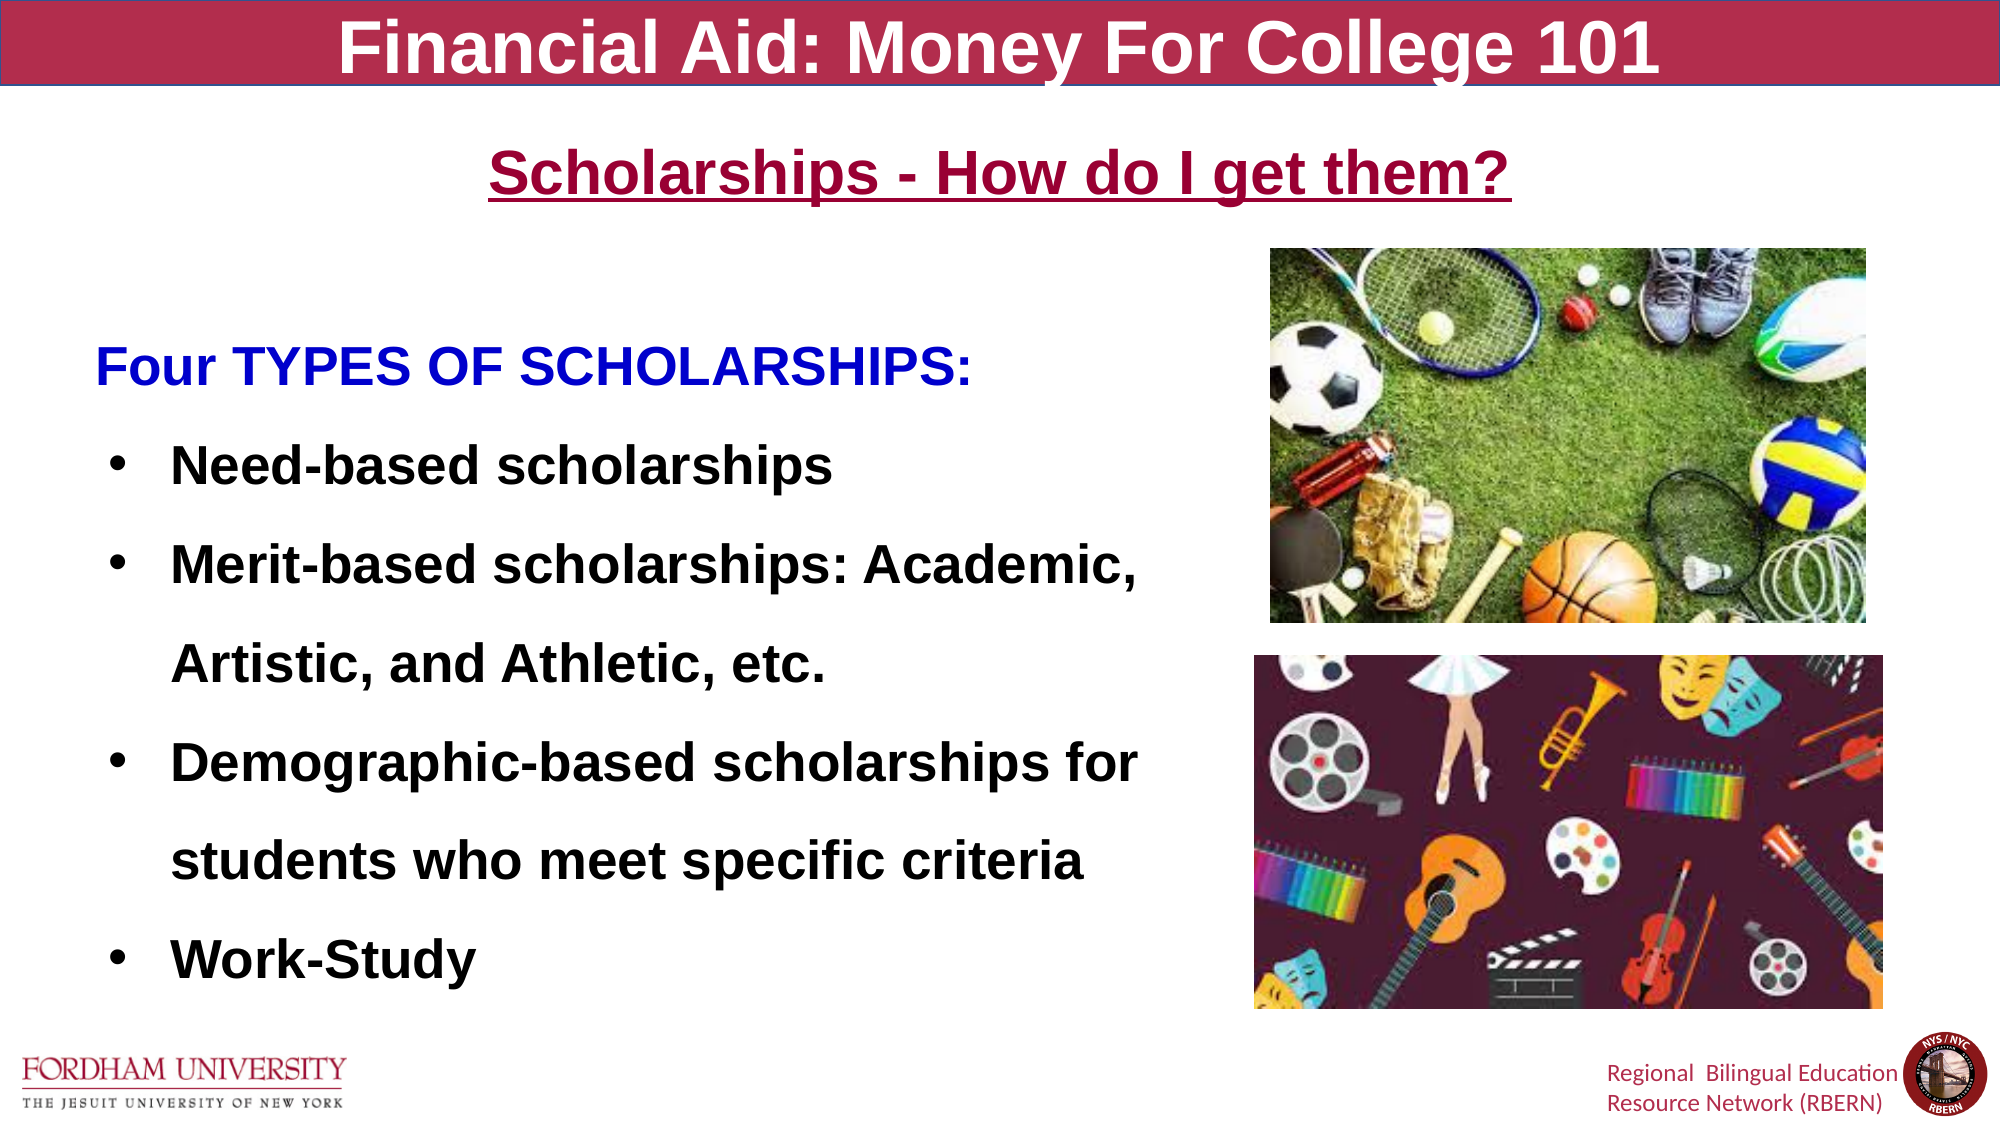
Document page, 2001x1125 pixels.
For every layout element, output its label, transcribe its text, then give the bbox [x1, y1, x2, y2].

text_box Financial Aid: Money For College 101 [0, 0, 2000, 177]
picture [10, 1045, 364, 1122]
text_box Four TYPES OF SCHOLARSHIPS: Need-based scholarships Merit-based scholarships: Academic, Artistic, and Athletic, etc. Demographic-based scholarships for students who meet specific criteria Work-Study [79, 290, 1201, 998]
text_box Scholarships - How do I get them? [10, 124, 1990, 215]
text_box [1591, 1029, 1990, 1125]
picture [1254, 655, 1883, 1009]
picture [1270, 248, 1867, 623]
